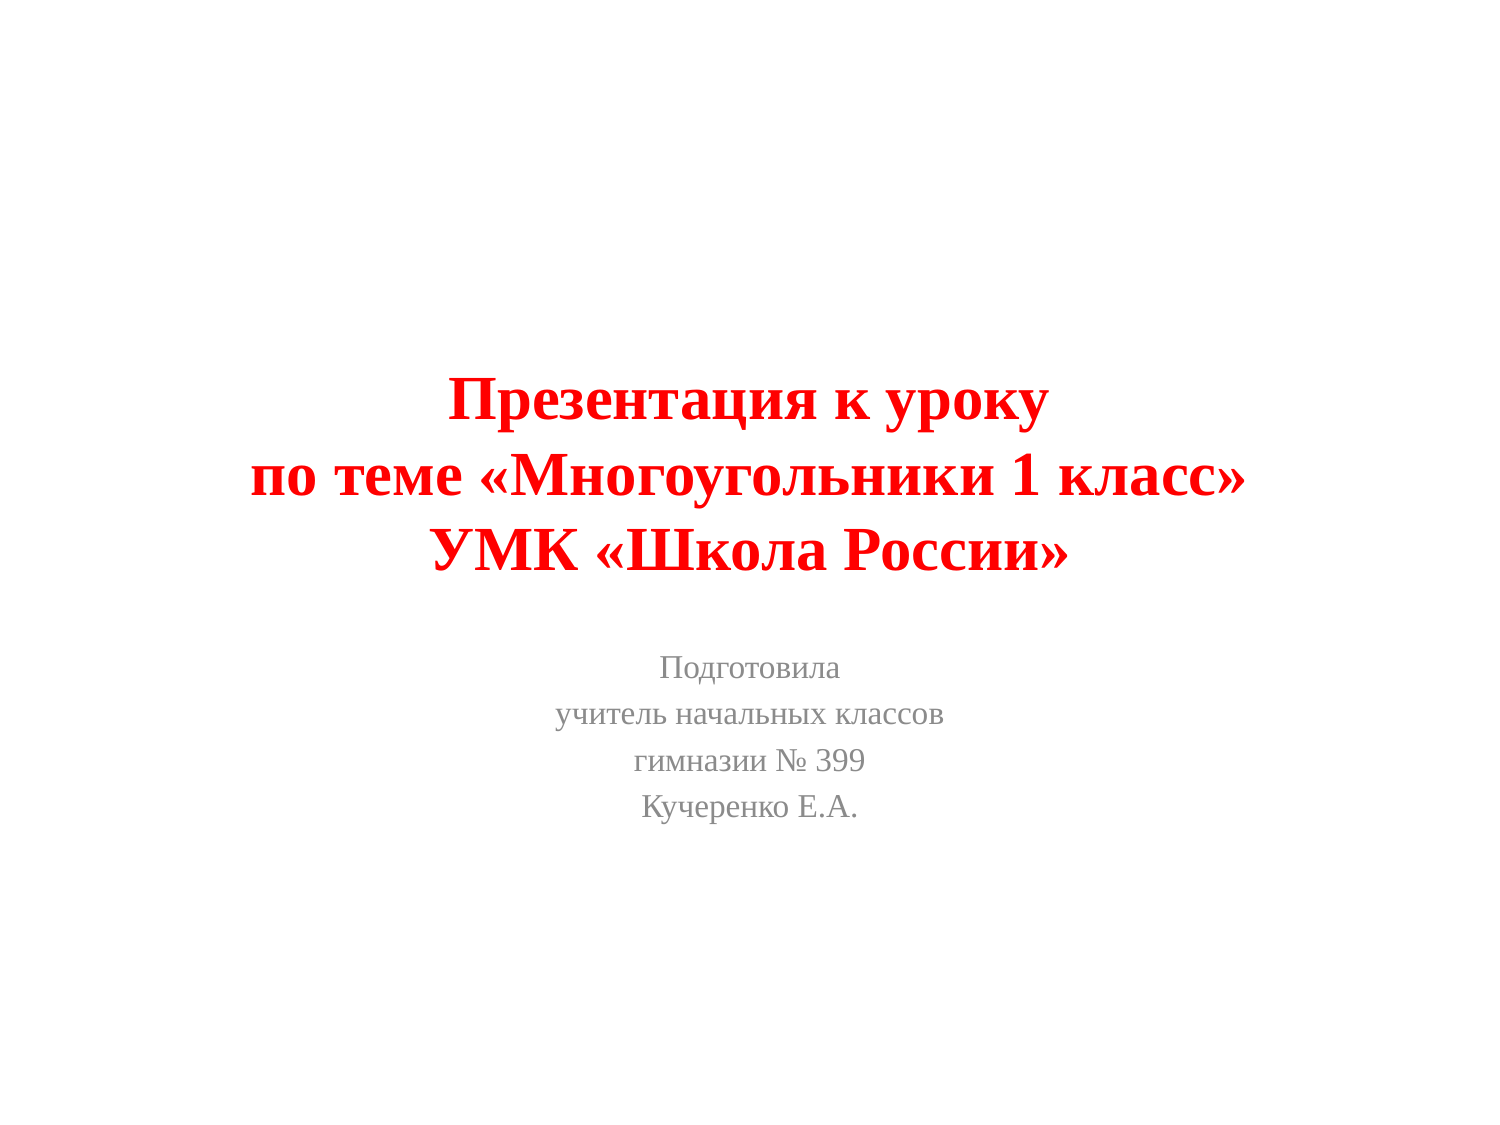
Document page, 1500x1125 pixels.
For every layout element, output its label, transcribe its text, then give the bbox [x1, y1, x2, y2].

subtitle Подготовила учитель начальных классов гимназии № 399 Кучеренко Е.А. [225, 637, 1275, 925]
title Презентация к уроку по теме «Многоугольники 1 класс» УМК «Школа России» [112, 349, 1388, 591]
